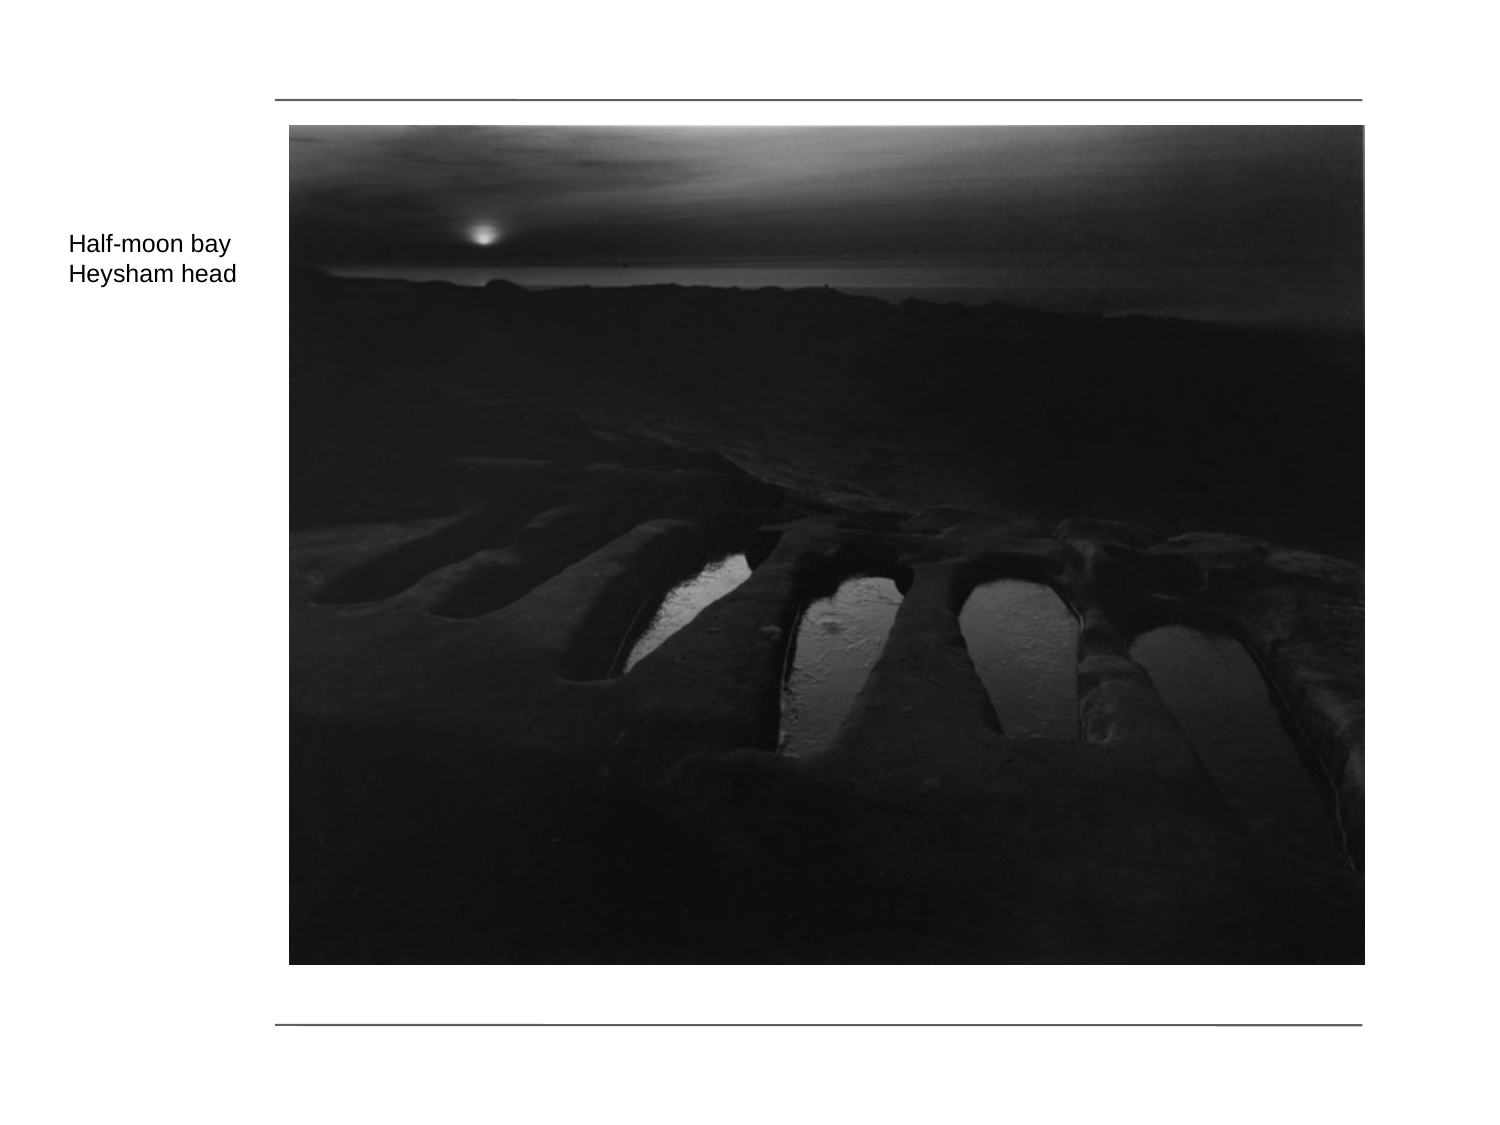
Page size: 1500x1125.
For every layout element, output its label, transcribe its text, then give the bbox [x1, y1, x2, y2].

picture [288, 125, 1365, 965]
text_box Half-moon bay Heysham head [53, 219, 253, 295]
